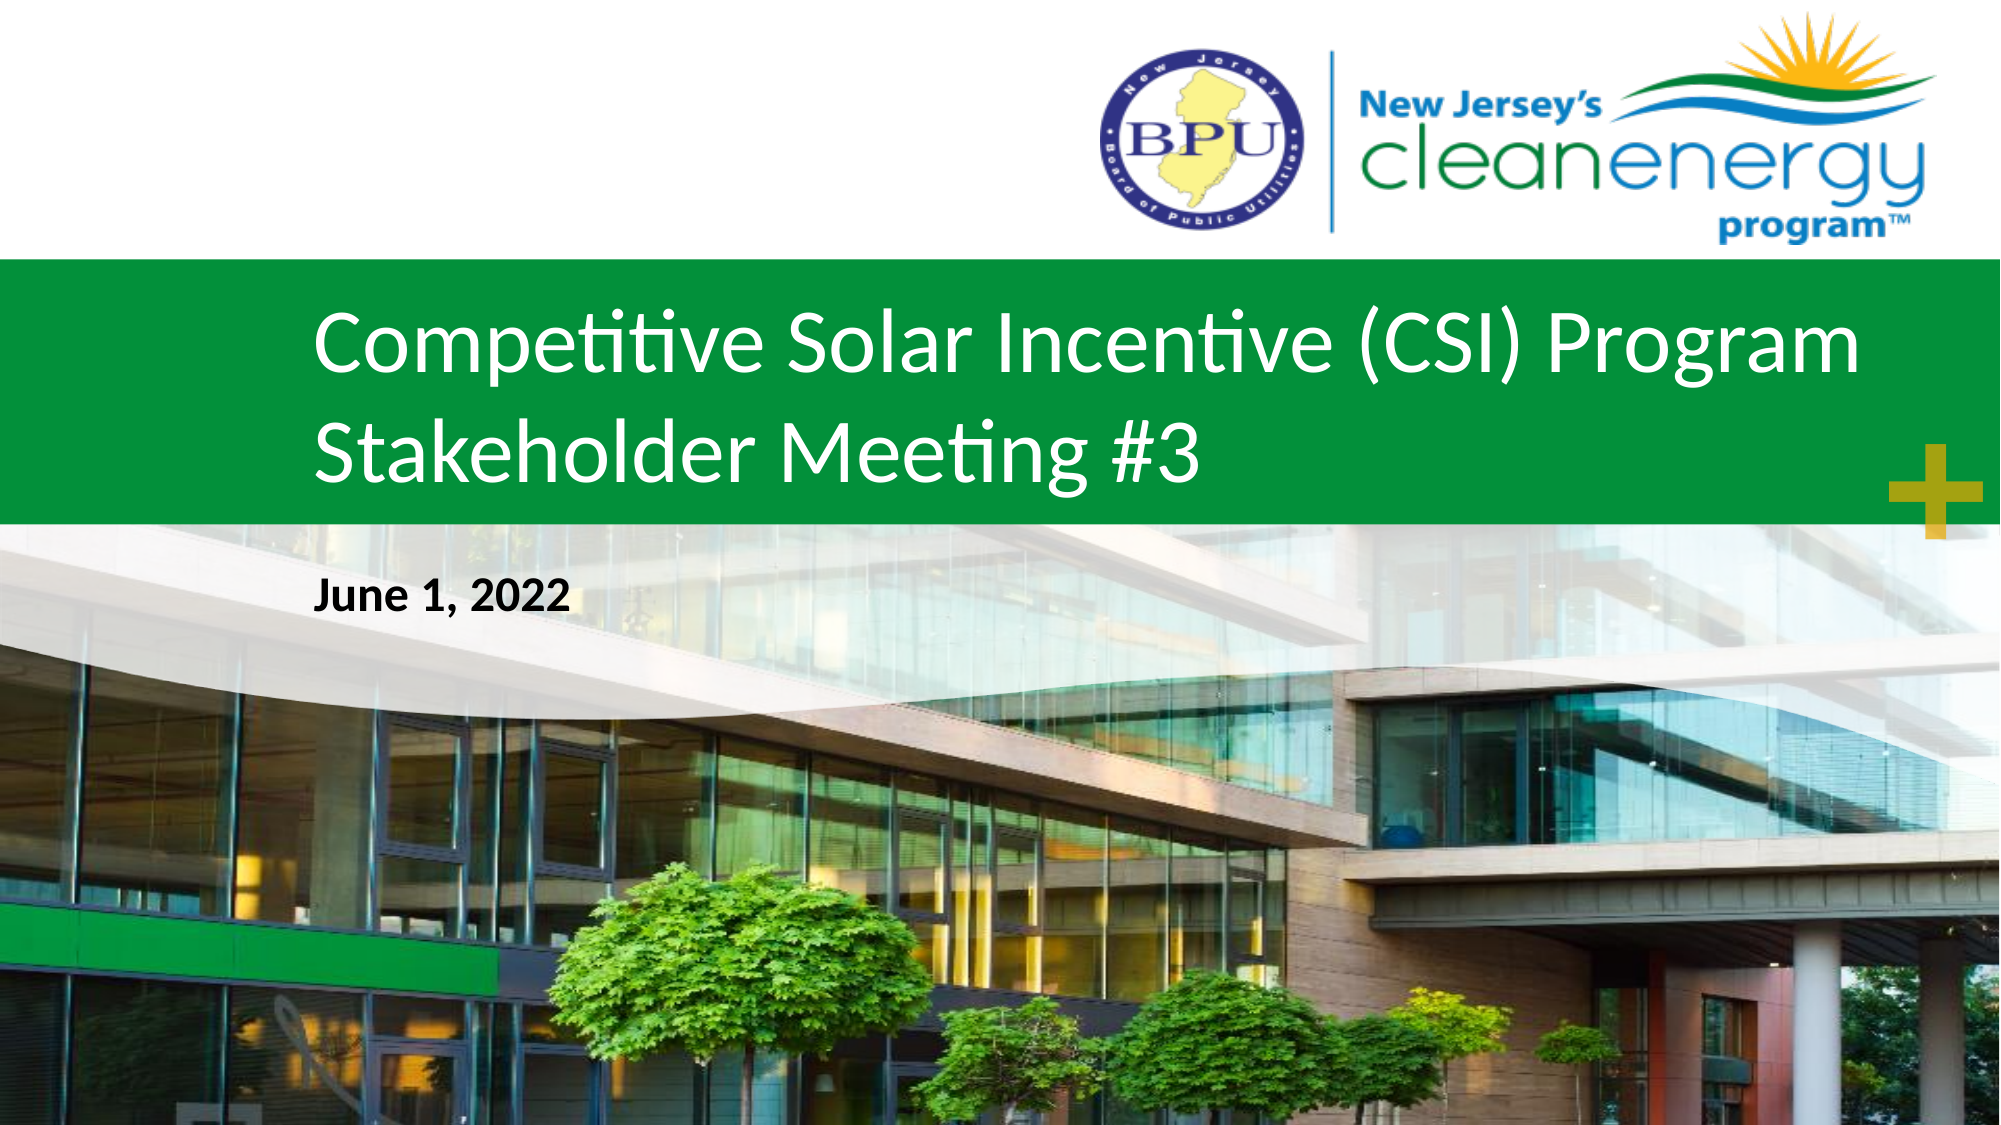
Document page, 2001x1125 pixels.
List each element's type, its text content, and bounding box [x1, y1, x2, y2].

picture [0, 525, 2000, 1125]
text_box Competitive Solar Incentive (CSI) Program Stakeholder Meeting #3 [299, 273, 1963, 509]
text_box June 1, 2022 [299, 553, 850, 629]
picture [1100, 11, 1937, 245]
